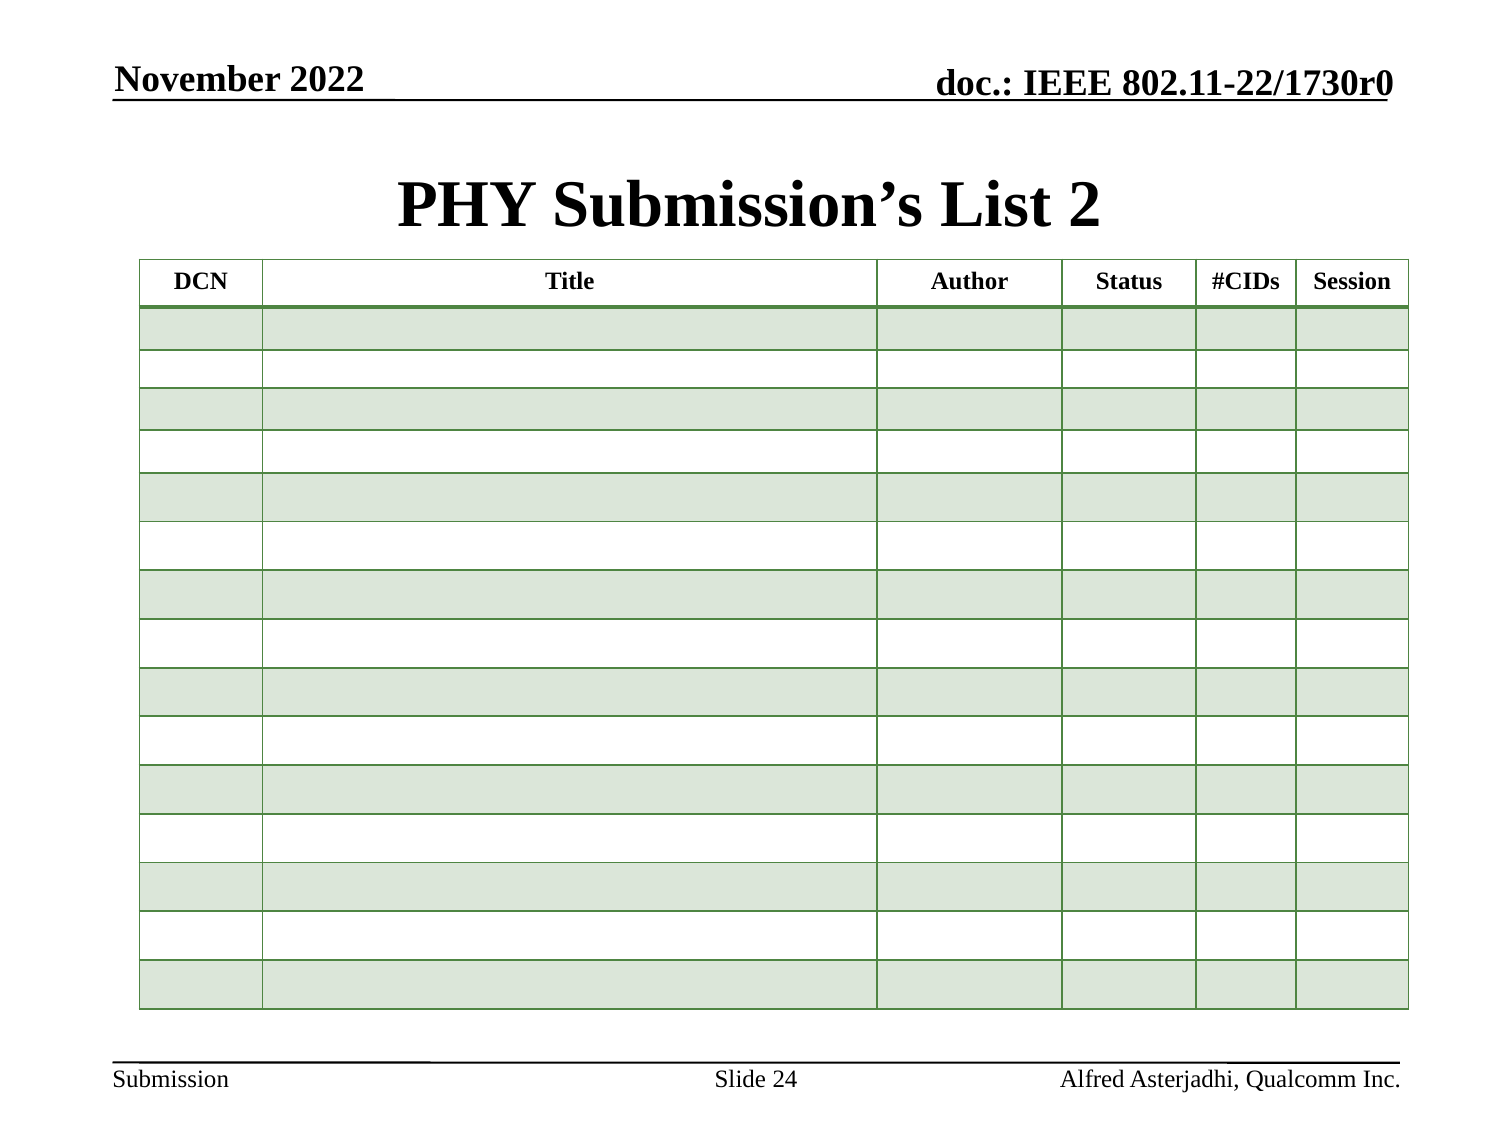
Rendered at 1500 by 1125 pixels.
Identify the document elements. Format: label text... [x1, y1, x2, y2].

table_cell [263, 431, 876, 472]
table_cell [263, 669, 876, 715]
table_cell [140, 571, 262, 618]
table_cell [1063, 863, 1195, 910]
table_header Author [878, 260, 1061, 305]
table_cell [878, 717, 1061, 764]
table_cell [263, 474, 876, 521]
table_cell [1063, 474, 1195, 521]
table_cell [1063, 309, 1195, 349]
table_cell [1297, 309, 1408, 349]
table_cell [878, 351, 1061, 387]
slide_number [114, 54, 423, 100]
table_cell [263, 571, 876, 618]
table_cell [1197, 766, 1295, 813]
table_cell [263, 522, 876, 569]
table_cell [140, 766, 262, 813]
table_cell [1197, 389, 1295, 429]
table_header Title [263, 260, 876, 305]
title PHY Submission’s List 2 [112, 112, 1388, 288]
table_cell [263, 912, 876, 959]
table_cell [140, 912, 262, 959]
table_cell [1297, 431, 1408, 472]
table_cell [140, 815, 262, 862]
table_cell [1063, 717, 1195, 764]
table_cell [1063, 766, 1195, 813]
table_cell [1197, 522, 1295, 569]
table_cell [878, 571, 1061, 618]
table_cell [1197, 669, 1295, 715]
table_cell [1197, 620, 1295, 667]
table_cell [1197, 351, 1295, 387]
table_header Status [1063, 260, 1195, 305]
table_cell [878, 863, 1061, 910]
table_cell [878, 522, 1061, 569]
table_cell [878, 389, 1061, 429]
table_cell [1197, 717, 1295, 764]
table_cell [263, 863, 876, 910]
table_cell [1297, 389, 1408, 429]
table_cell [878, 669, 1061, 715]
table_cell [878, 431, 1061, 472]
table_cell [1197, 815, 1295, 862]
table_cell [1063, 912, 1195, 959]
table_cell [1197, 309, 1295, 349]
table_cell [1197, 912, 1295, 959]
table_cell [140, 717, 262, 764]
table_cell [1297, 474, 1408, 521]
table_cell [1297, 571, 1408, 618]
table_cell [1197, 571, 1295, 618]
table_cell [1297, 620, 1408, 667]
table_cell [140, 522, 262, 569]
table_cell [140, 389, 262, 429]
table_cell [878, 961, 1061, 1008]
table_cell [1297, 669, 1408, 715]
slide_number Slide 24 [712, 1061, 800, 1123]
table_header Session [1297, 260, 1408, 305]
table_cell [1063, 431, 1195, 472]
table_cell [263, 309, 876, 349]
table_cell [1297, 863, 1408, 910]
table_cell [878, 815, 1061, 862]
table_cell [1297, 522, 1408, 569]
table_cell [140, 961, 262, 1008]
table_cell [1063, 522, 1195, 569]
table_header #CIDs [1197, 260, 1295, 305]
table_cell [140, 669, 262, 715]
table_cell [1063, 815, 1195, 862]
table_cell [878, 912, 1061, 959]
table_cell [140, 620, 262, 667]
table_cell [263, 815, 876, 862]
table_cell [1297, 717, 1408, 764]
table_cell [263, 961, 876, 1008]
table_cell [1297, 766, 1408, 813]
table_cell [263, 620, 876, 667]
table_cell [263, 717, 876, 764]
table_cell [1197, 863, 1295, 910]
table_cell [1297, 961, 1408, 1008]
table_cell [1297, 351, 1408, 387]
table_cell [1297, 912, 1408, 959]
table_cell [878, 309, 1061, 349]
table_cell [1197, 431, 1295, 472]
table_cell [878, 620, 1061, 667]
table_cell [140, 309, 262, 349]
table_cell [1063, 571, 1195, 618]
table_cell [140, 474, 262, 521]
table_cell [1197, 474, 1295, 521]
table_cell [878, 474, 1061, 521]
table_cell [878, 766, 1061, 813]
table_cell [1197, 961, 1295, 1008]
table_cell [263, 351, 876, 387]
table_cell [140, 863, 262, 910]
table_cell [1063, 961, 1195, 1008]
table_cell [140, 431, 262, 472]
table_cell [263, 389, 876, 429]
footer Alfred Asterjadhi, Qualcomm Inc. [878, 1061, 1402, 1093]
table_cell [1297, 815, 1408, 862]
table_cell [1063, 620, 1195, 667]
table_header DCN [140, 260, 262, 305]
table_cell [140, 351, 262, 387]
table_cell [1063, 669, 1195, 715]
table_cell [263, 766, 876, 813]
table_cell [1063, 389, 1195, 429]
table_cell [1063, 351, 1195, 387]
